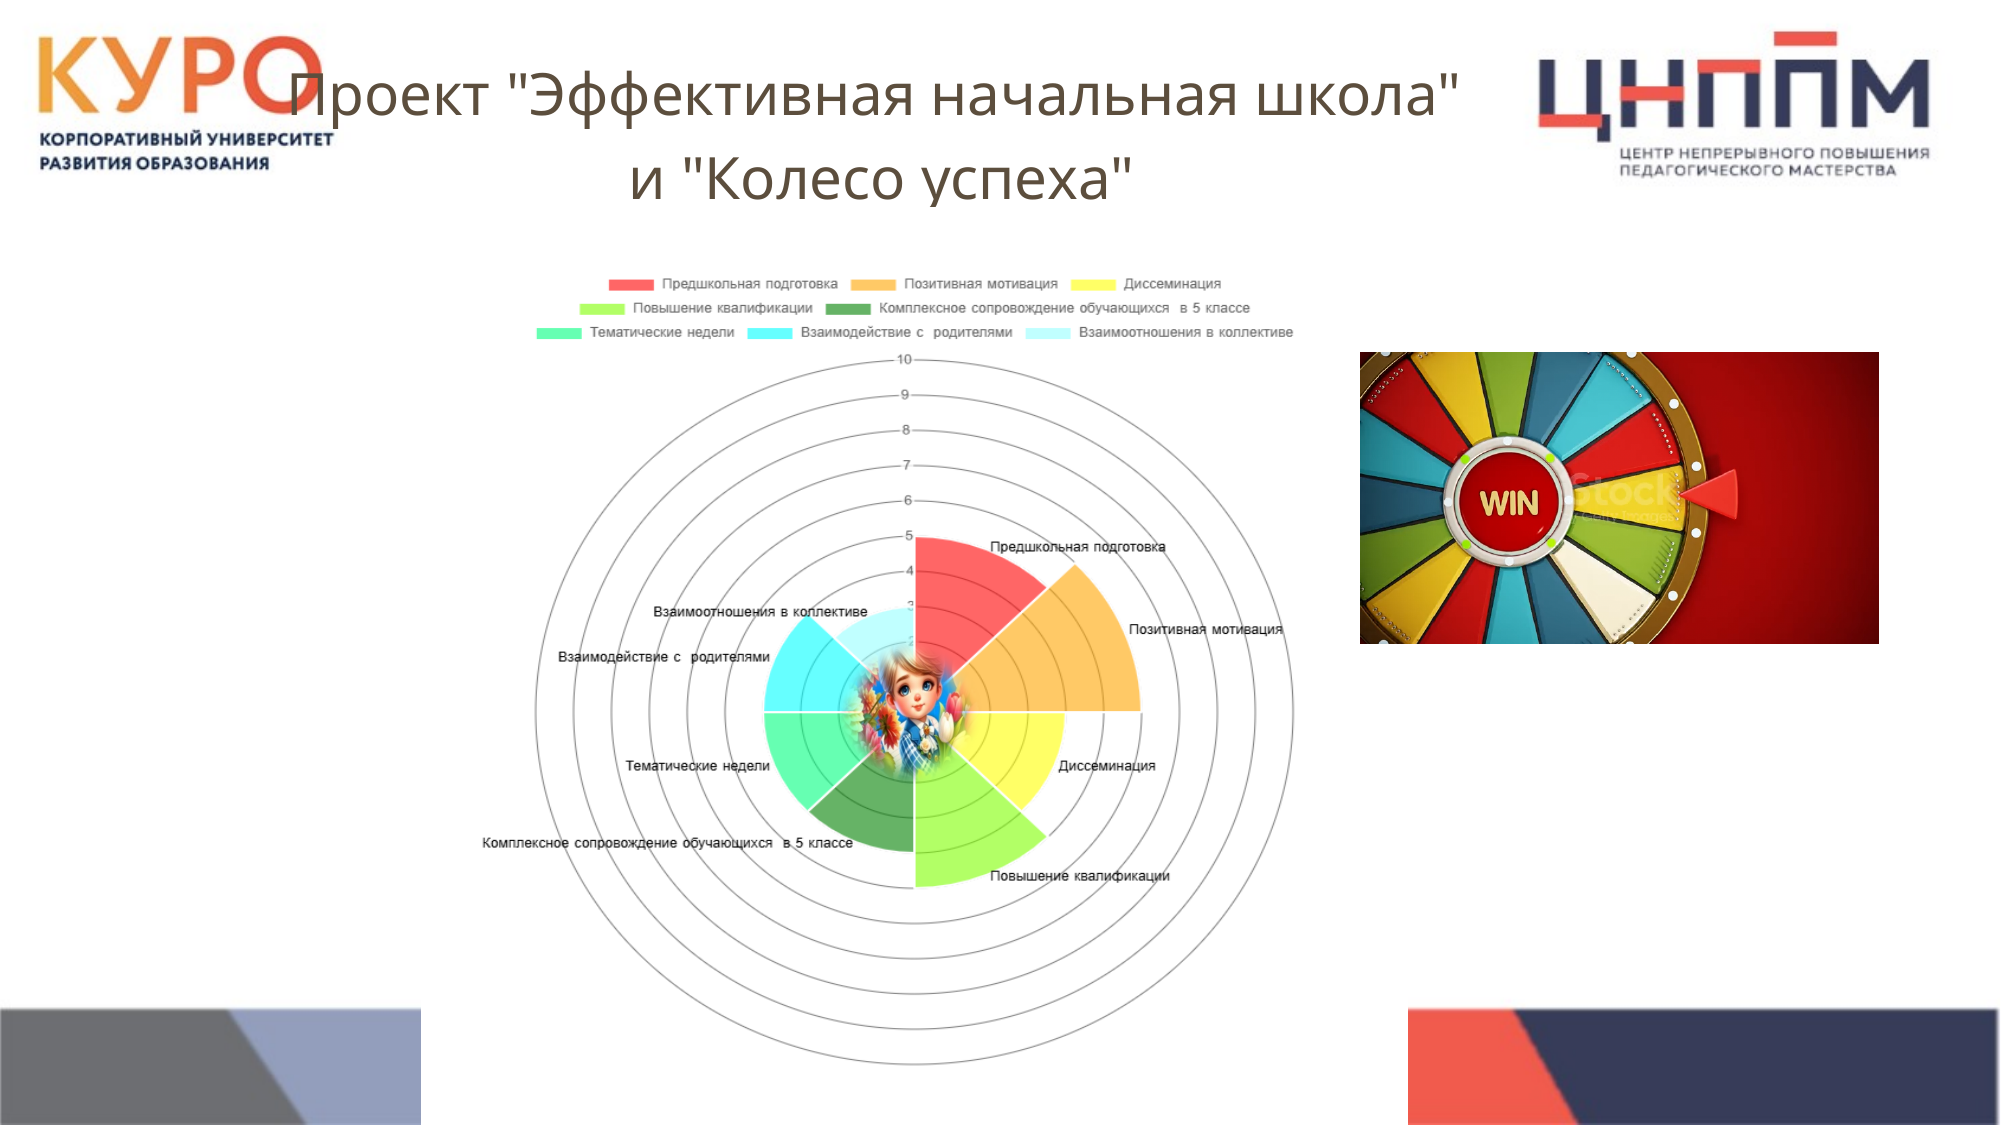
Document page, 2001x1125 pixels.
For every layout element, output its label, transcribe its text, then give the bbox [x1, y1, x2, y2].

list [421, 207, 1408, 1125]
picture [832, 633, 987, 792]
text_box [1373, 323, 1894, 617]
title Проект "Эффективная начальная школа" и "Колесо успеха" [192, 42, 1571, 331]
picture [0, 0, 2001, 1125]
